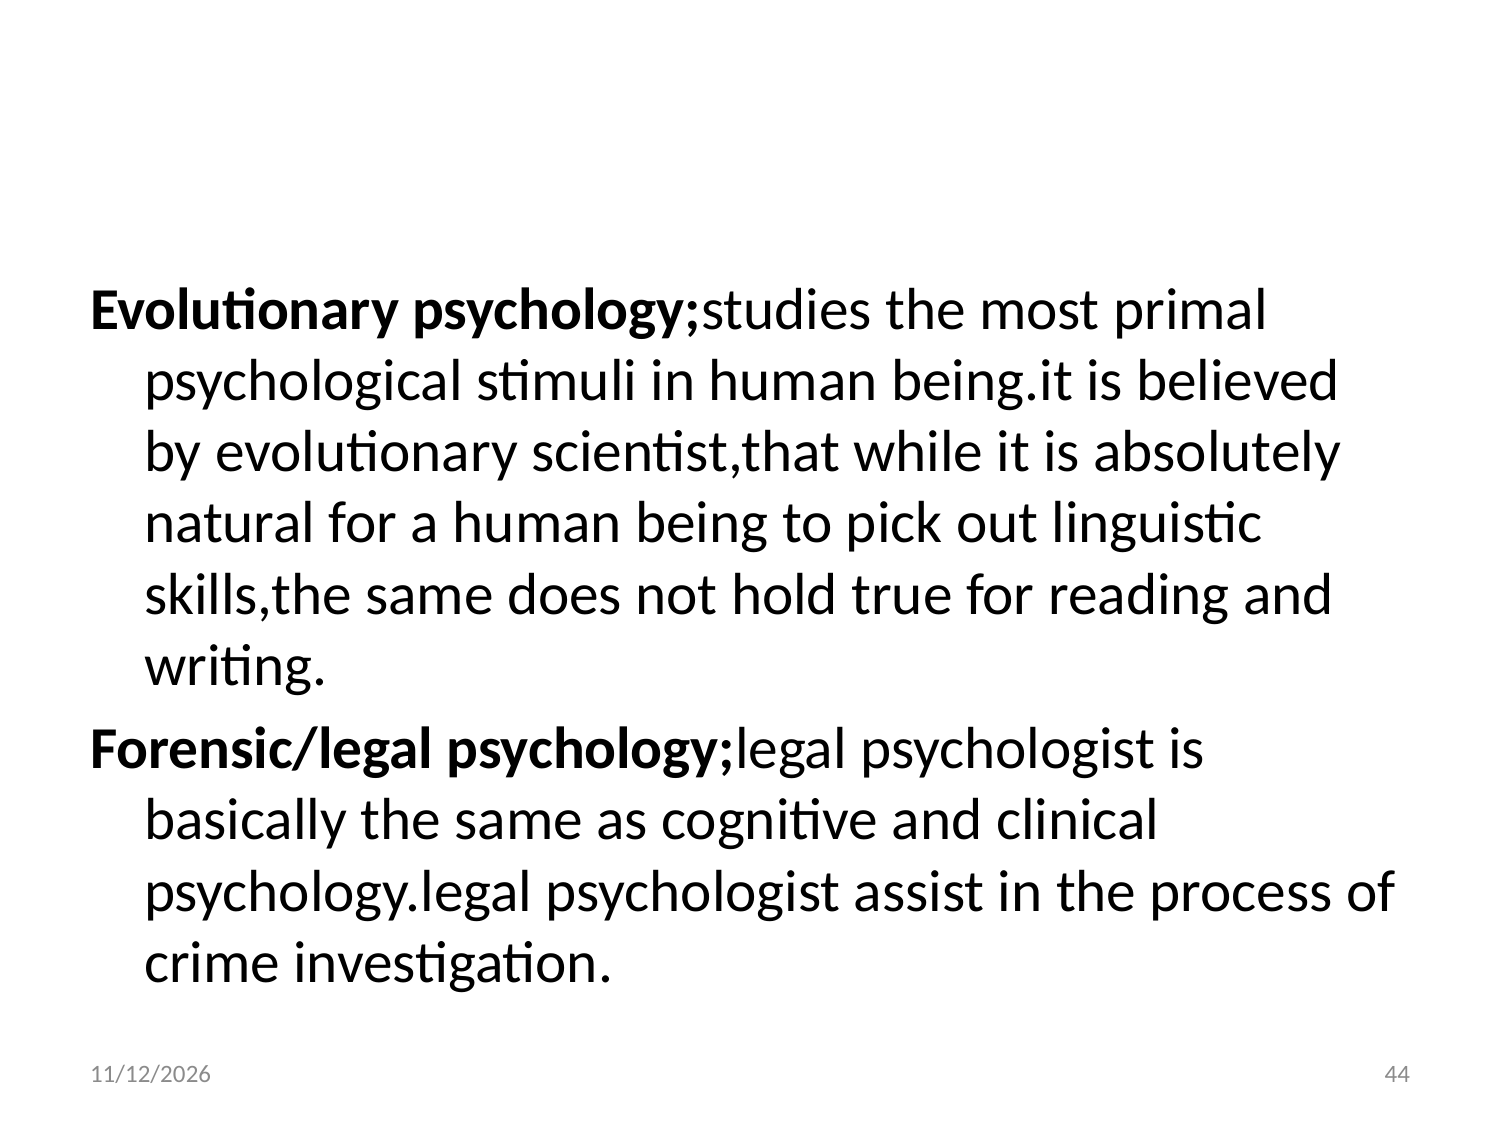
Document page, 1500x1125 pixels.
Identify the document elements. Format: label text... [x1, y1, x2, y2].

list Evolutionary psychology;studies the most primal psychological stimuli in human being.it is believed by evolutionary scientist,that while it is absolutely natural for a human being to pick out linguistic skills,the same does not hold true for reading and writing. Forensic/legal psychology;legal psychologist is basically the same as cognitive and clinical psychology.legal psychologist assist in the process of crime investigation. [75, 262, 1425, 1005]
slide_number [75, 1042, 425, 1103]
slide_number 44 [1074, 1042, 1425, 1103]
